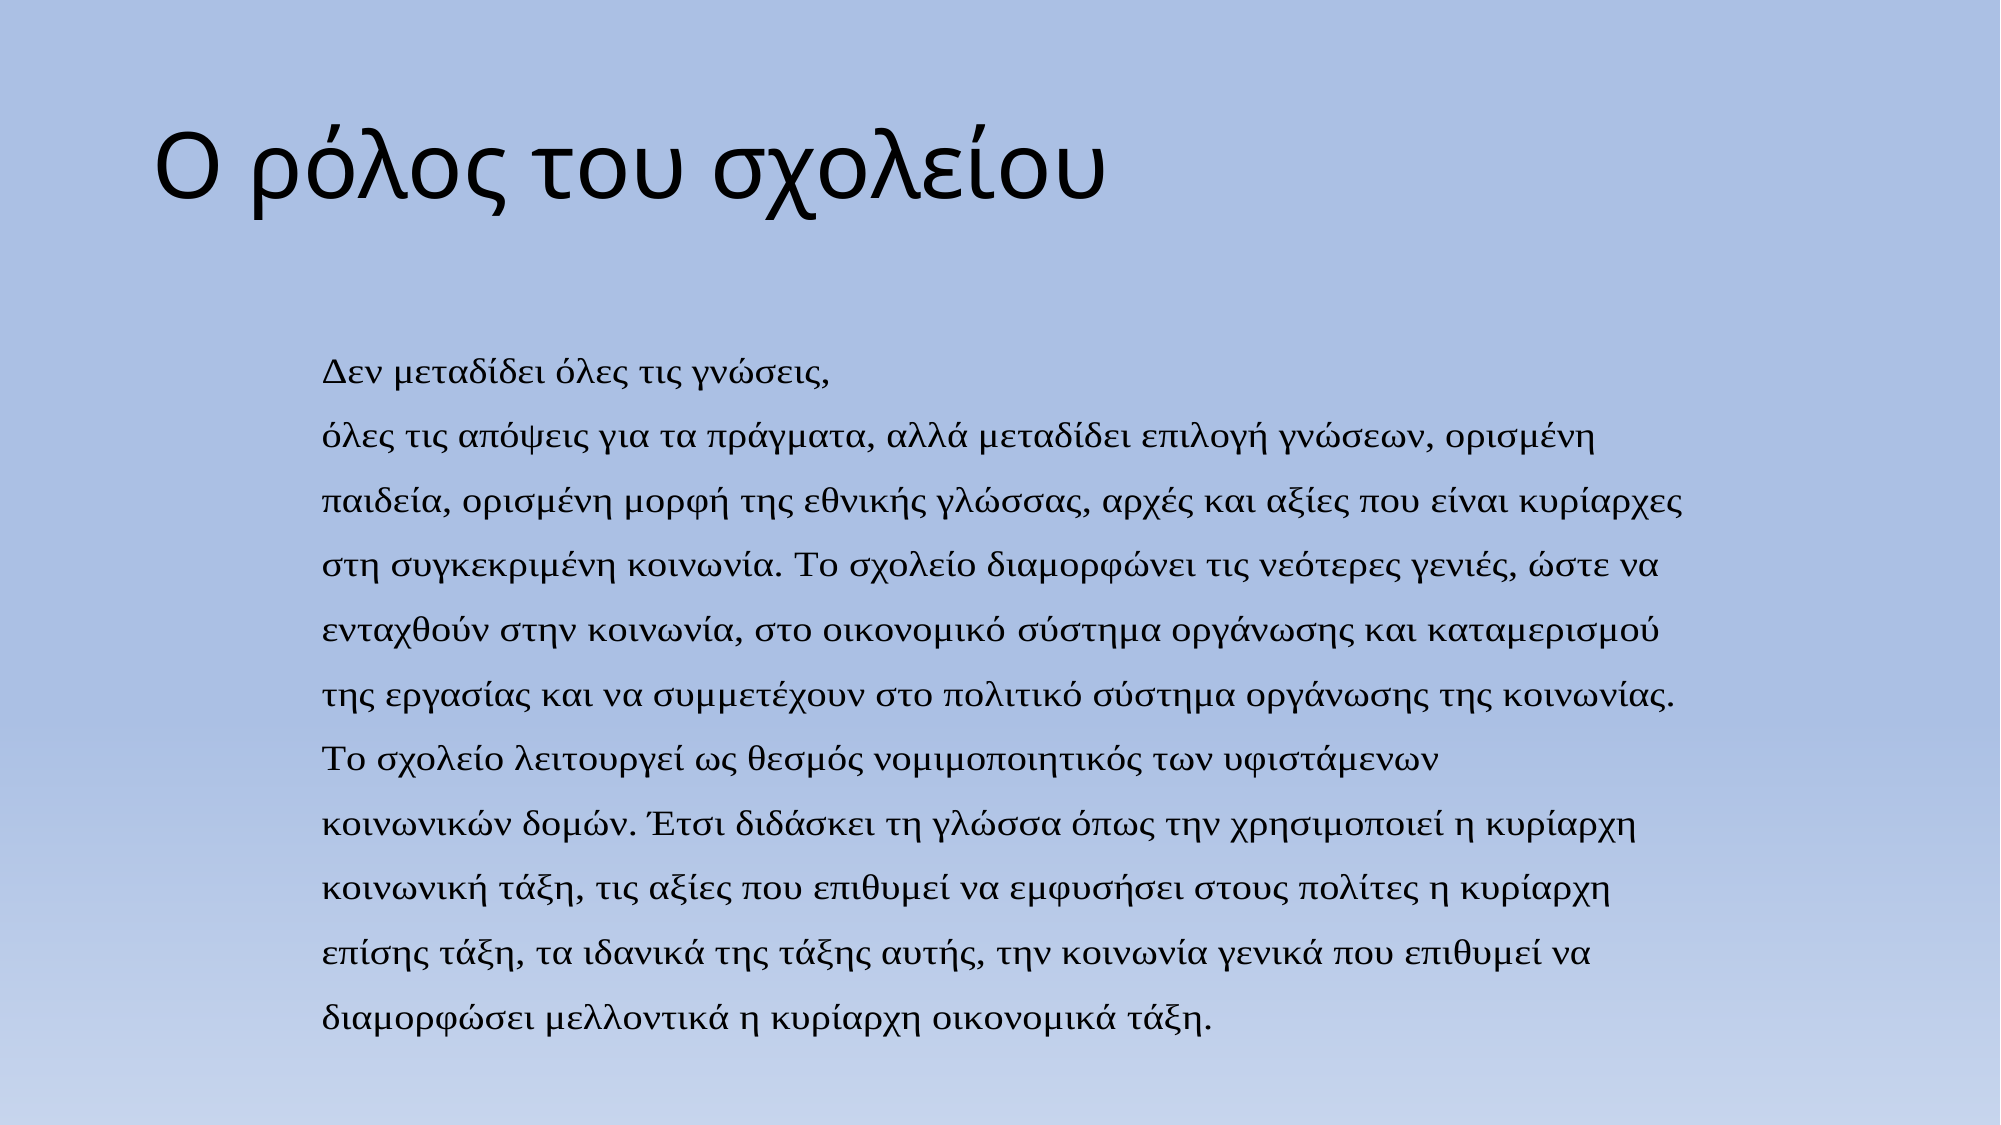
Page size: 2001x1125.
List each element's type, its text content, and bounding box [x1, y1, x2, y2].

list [321, 349, 1720, 1066]
title Ο ρόλος του σχολείου [137, 59, 1863, 278]
